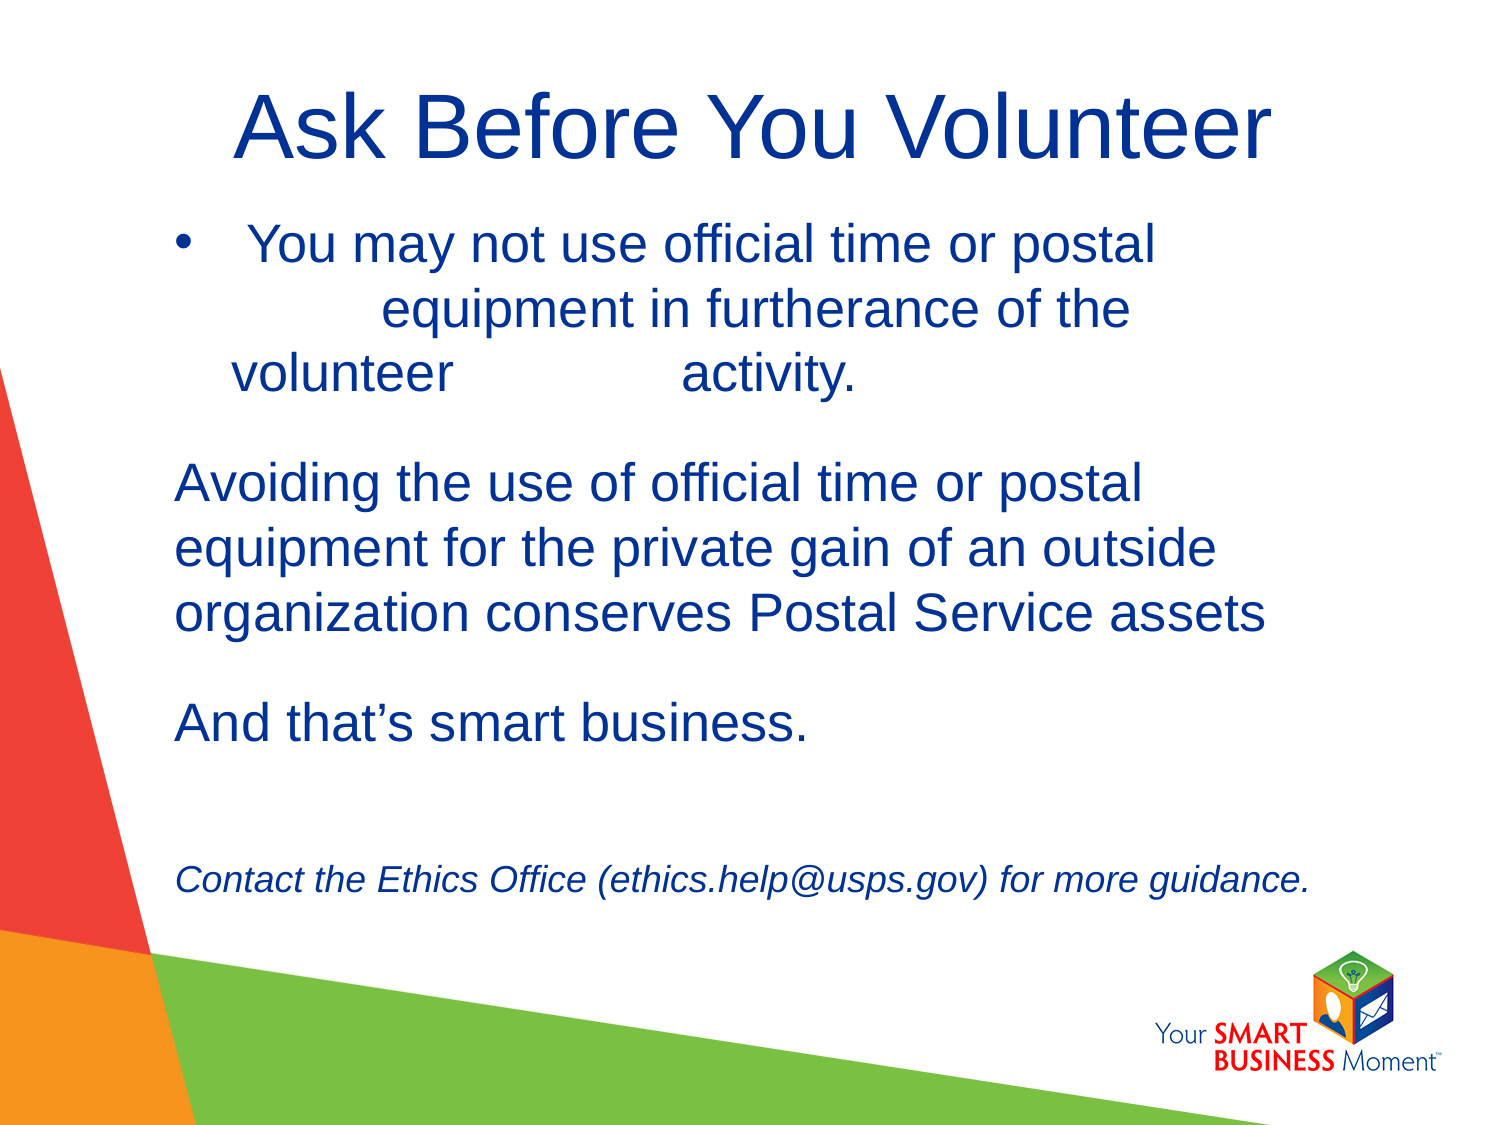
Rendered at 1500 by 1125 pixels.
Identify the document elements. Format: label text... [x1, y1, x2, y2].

picture [0, 0, 1500, 1125]
title Ask Before You Volunteer [145, 58, 1363, 247]
list You may not use official time or postal equipment in furtherance of the volunteer activity. Avoiding the use of official time or postal equipment for the private gain of an outside organization conserves Postal Service assets And that’s smart business. Contact the Ethics Office (ethics.help@usps.gov) for more guidance. [159, 167, 1344, 998]
